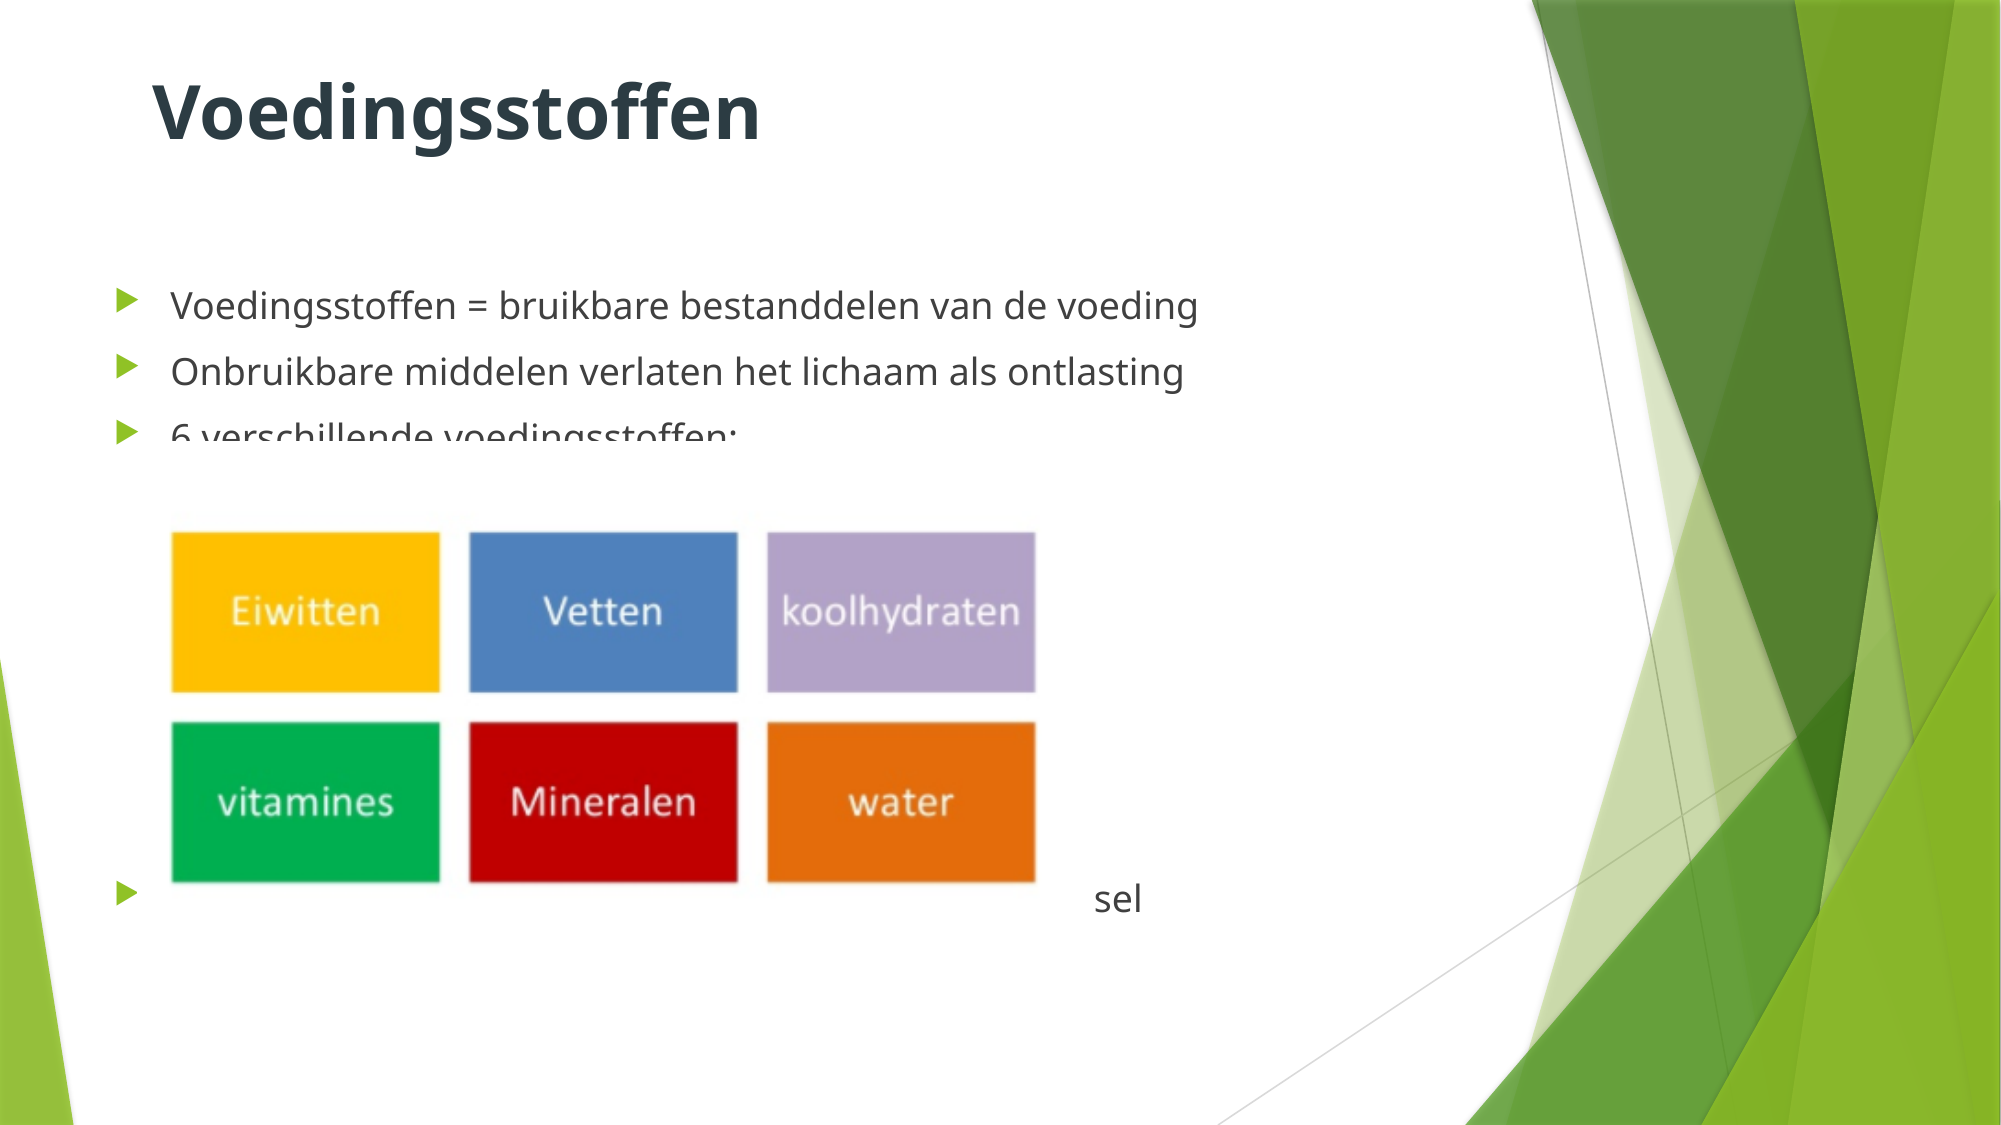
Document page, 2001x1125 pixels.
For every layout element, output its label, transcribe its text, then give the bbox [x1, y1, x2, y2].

list Voedingsstoffen = bruikbare bestanddelen van de voeding Onbruikbare middelen verlaten het lichaam als ontlasting 6 verschillende voedingsstoffen: Voedingsvezels = onbruikbare bestanddeel van voedsel [99, 274, 1863, 1067]
picture [136, 441, 1093, 978]
title Voedingsstoffen [137, 57, 1863, 274]
